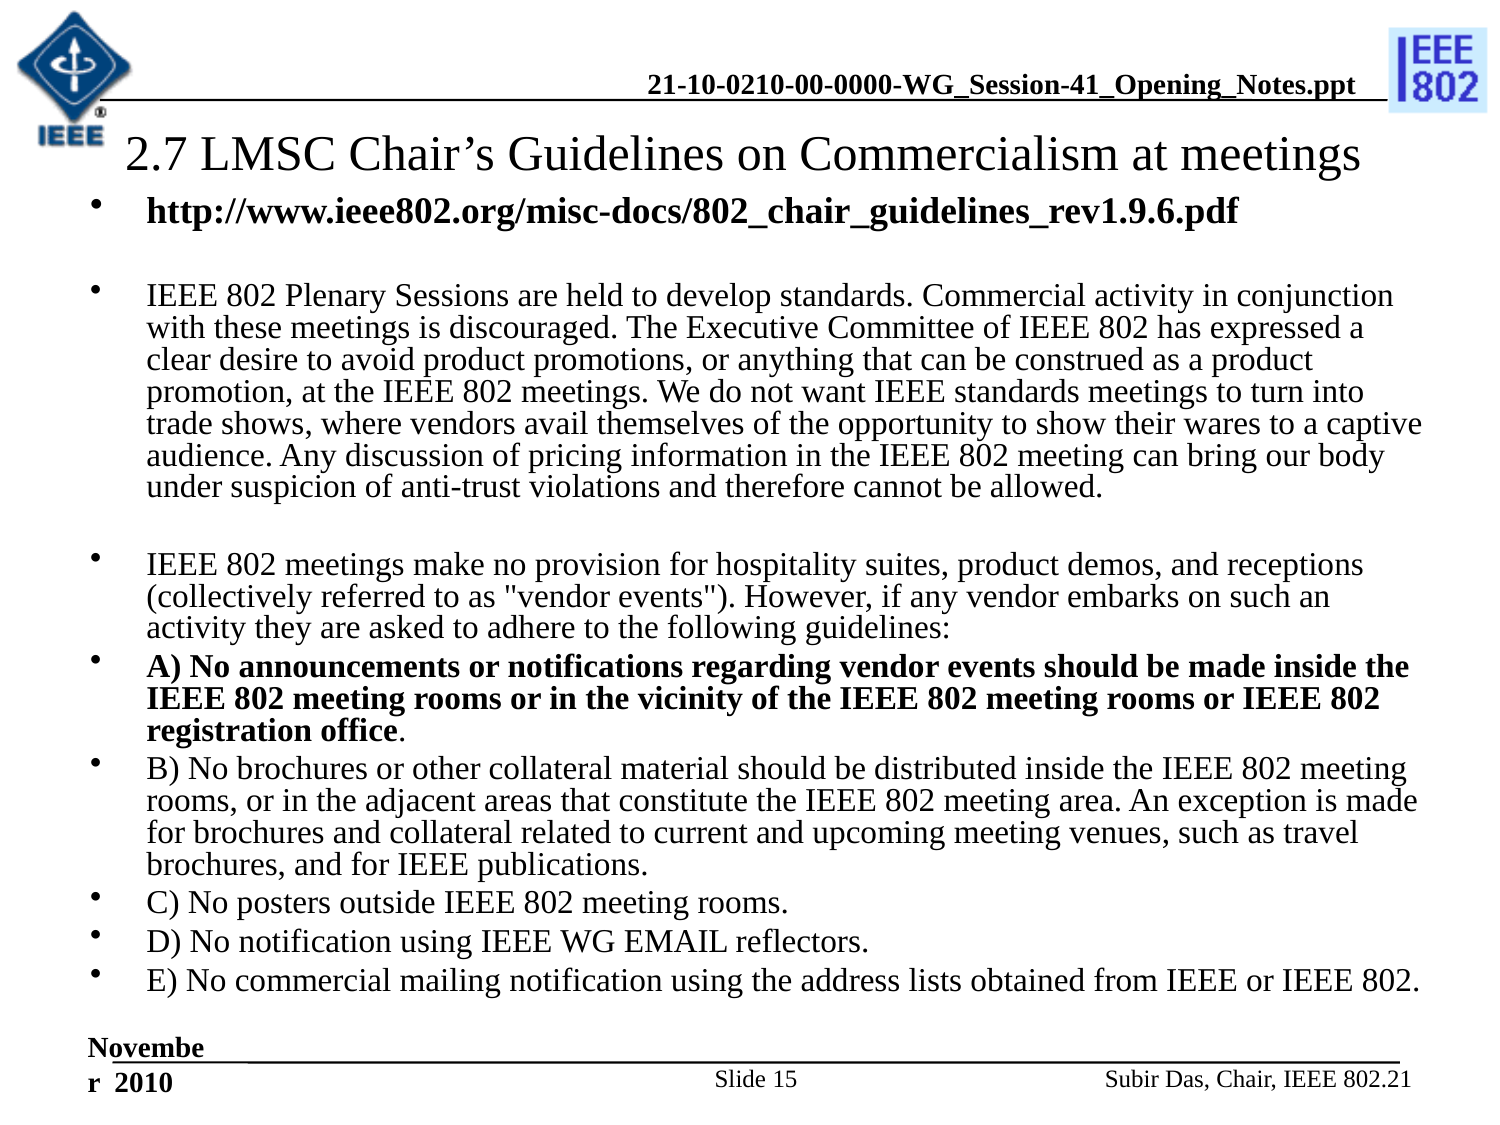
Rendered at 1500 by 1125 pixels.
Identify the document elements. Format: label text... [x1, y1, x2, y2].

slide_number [87, 1062, 212, 1099]
picture [12, 9, 137, 150]
title 2.7 LMSC Chair’s Guidelines on Commercialism at meetings [62, 99, 1426, 201]
picture [1374, 9, 1499, 138]
slide_number Slide 15 [712, 1061, 800, 1093]
footer Subir Das, Chair, IEEE 802.21 [1092, 1061, 1413, 1093]
list http://www.ieee802.org/misc-docs/802_chair_guidelines_rev1.9.6.pdf IEEE 802 Plenary Sessions are held to develop standards. Commercial activity in conjunction with these meetings is discouraged. The Executive Committee of IEEE 802 has expressed a clear desire to avoid product promotions, or anything that can be construed as a product promotion, at the IEEE 802 meetings. We do not want IEEE standards meetings to turn into trade shows, where vendors avail themselves of the opportunity to show their wares to a captive audience. Any discussion of pricing information in the IEEE 802 meeting can bring our body under suspicion of anti-trust violations and therefore cannot be allowed. IEEE 802 meetings make no provision for hospitality suites, product demos, and receptions (collectively referred to as "vendor events"). However, if any vendor embarks on such an activity they are asked to adhere to the following guidelines: A) No announcements or notifications regarding vendor events should be made inside the IEEE 802 meeting rooms or in the vicinity of the IEEE 802 meeting rooms or IEEE 802 registration office. B) No brochures or other collateral material should be distributed inside the IEEE 802 meeting rooms, or in the adjacent areas that constitute the IEEE 802 meeting area. An exception is made for brochures and collateral related to current and upcoming meeting venues, such as travel brochures, and for IEEE publications. C) No posters outside IEEE 802 meeting rooms. D) No notification using IEEE WG EMAIL reflectors. E) No commercial mailing notification using the address lists obtained from IEEE or IEEE 802. [74, 187, 1451, 1051]
